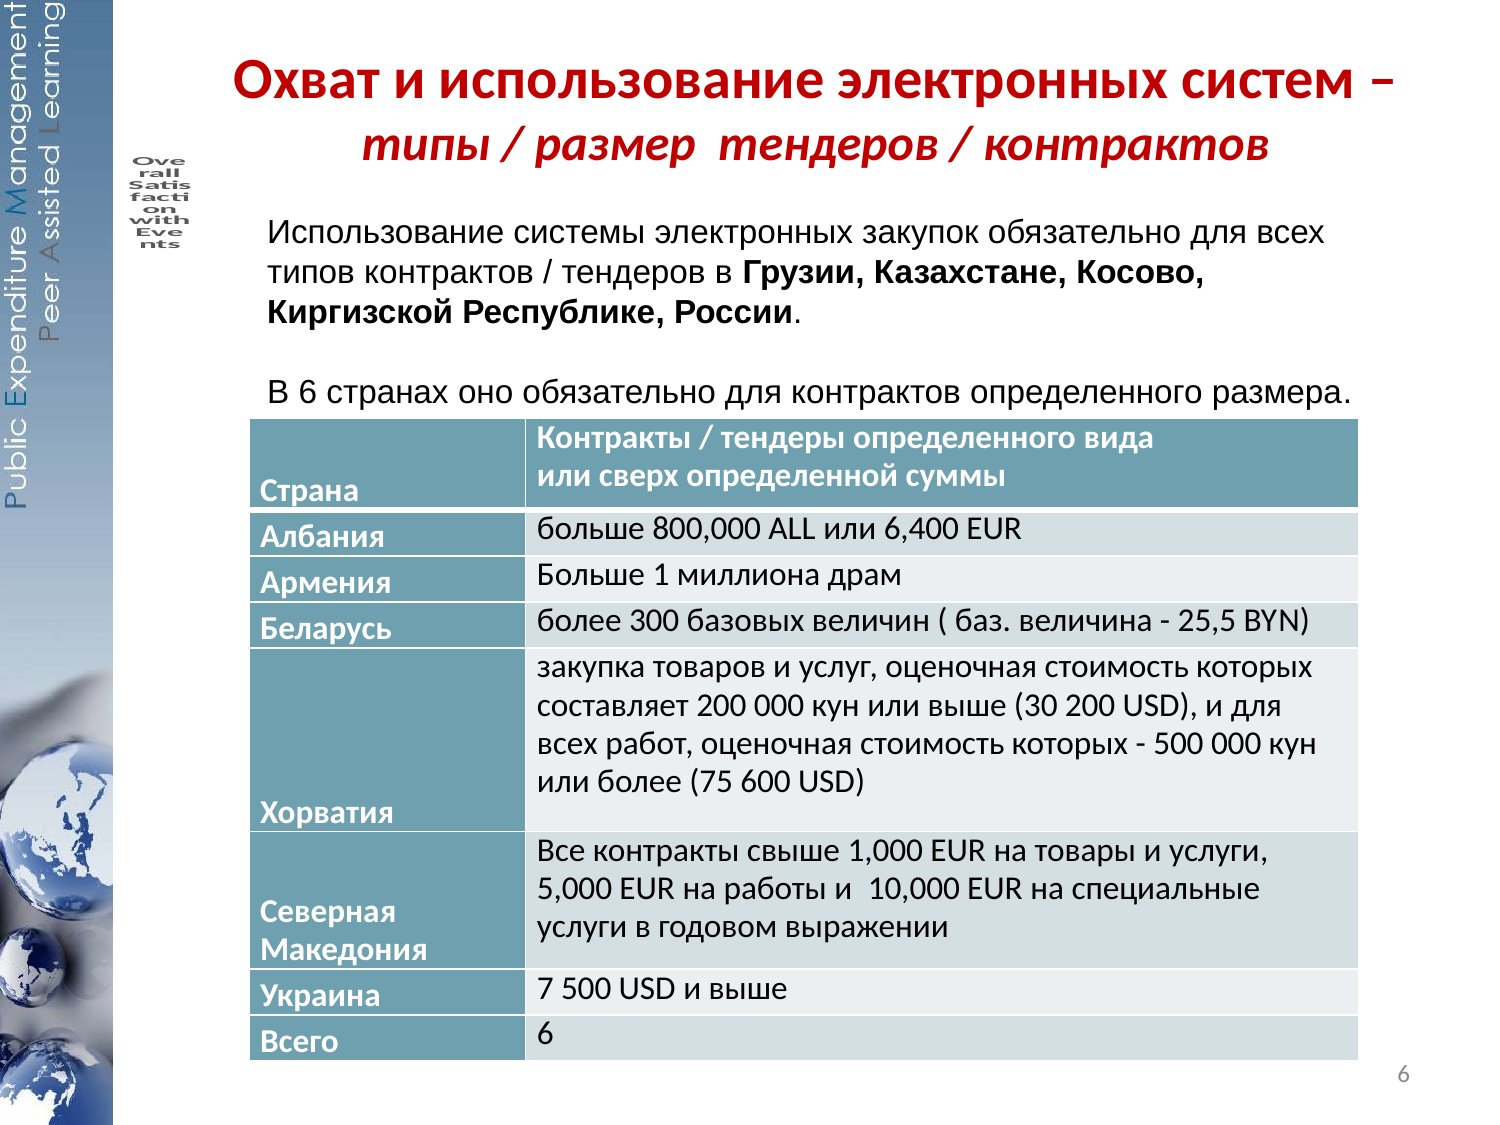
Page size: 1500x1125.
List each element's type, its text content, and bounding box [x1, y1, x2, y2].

table_cell Хорватия [250, 649, 525, 831]
table_cell Больше 1 миллиона драм [526, 557, 1358, 601]
table_header Страна [250, 419, 525, 507]
table_cell Украина [250, 970, 525, 1014]
table_cell Все контракты свыше 1,000 EUR на товары и услуги, 5,000 EUR на работы и 10,000 EUR на специальные услуги в годовом выражении [526, 832, 1358, 968]
table_cell более 300 базовых величин ( баз. величина - 25,5 BYN) [526, 603, 1358, 647]
chart [112, 148, 207, 256]
table_header Контракты / тендеры определенного вида или сверх определенной суммы [526, 419, 1358, 507]
table_cell 6 [526, 1016, 1358, 1060]
title Охват и использование электронных систем – типы / размер тендеров / контрактов [206, 42, 1425, 169]
table_cell больше 800,000 ALL или 6,400 EUR [526, 513, 1358, 555]
text_box Использование системы электронных закупок обязательно для всех типов контрактов / тендеров в Грузии, Казахстане, Косово, Киргизской Республике, России. В 6 странах оно обязательно для контрактов определенного размера. [252, 202, 1387, 418]
table_cell 7 500 USD и выше [526, 970, 1358, 1014]
table_cell Албания [250, 513, 525, 555]
slide_number 6 [1074, 1042, 1425, 1103]
table_cell Беларусь [250, 603, 525, 647]
table_cell Всего [250, 1016, 525, 1060]
table_cell Армения [250, 557, 525, 601]
picture [0, 0, 113, 1125]
table_cell Северная Македония [250, 832, 525, 968]
table_cell закупка товаров и услуг, оценочная стоимость которых составляет 200 000 кун или выше (30 200 USD), и для всех работ, оценочная стоимость которых - 500 000 кун или более (75 600 USD) [526, 649, 1358, 831]
